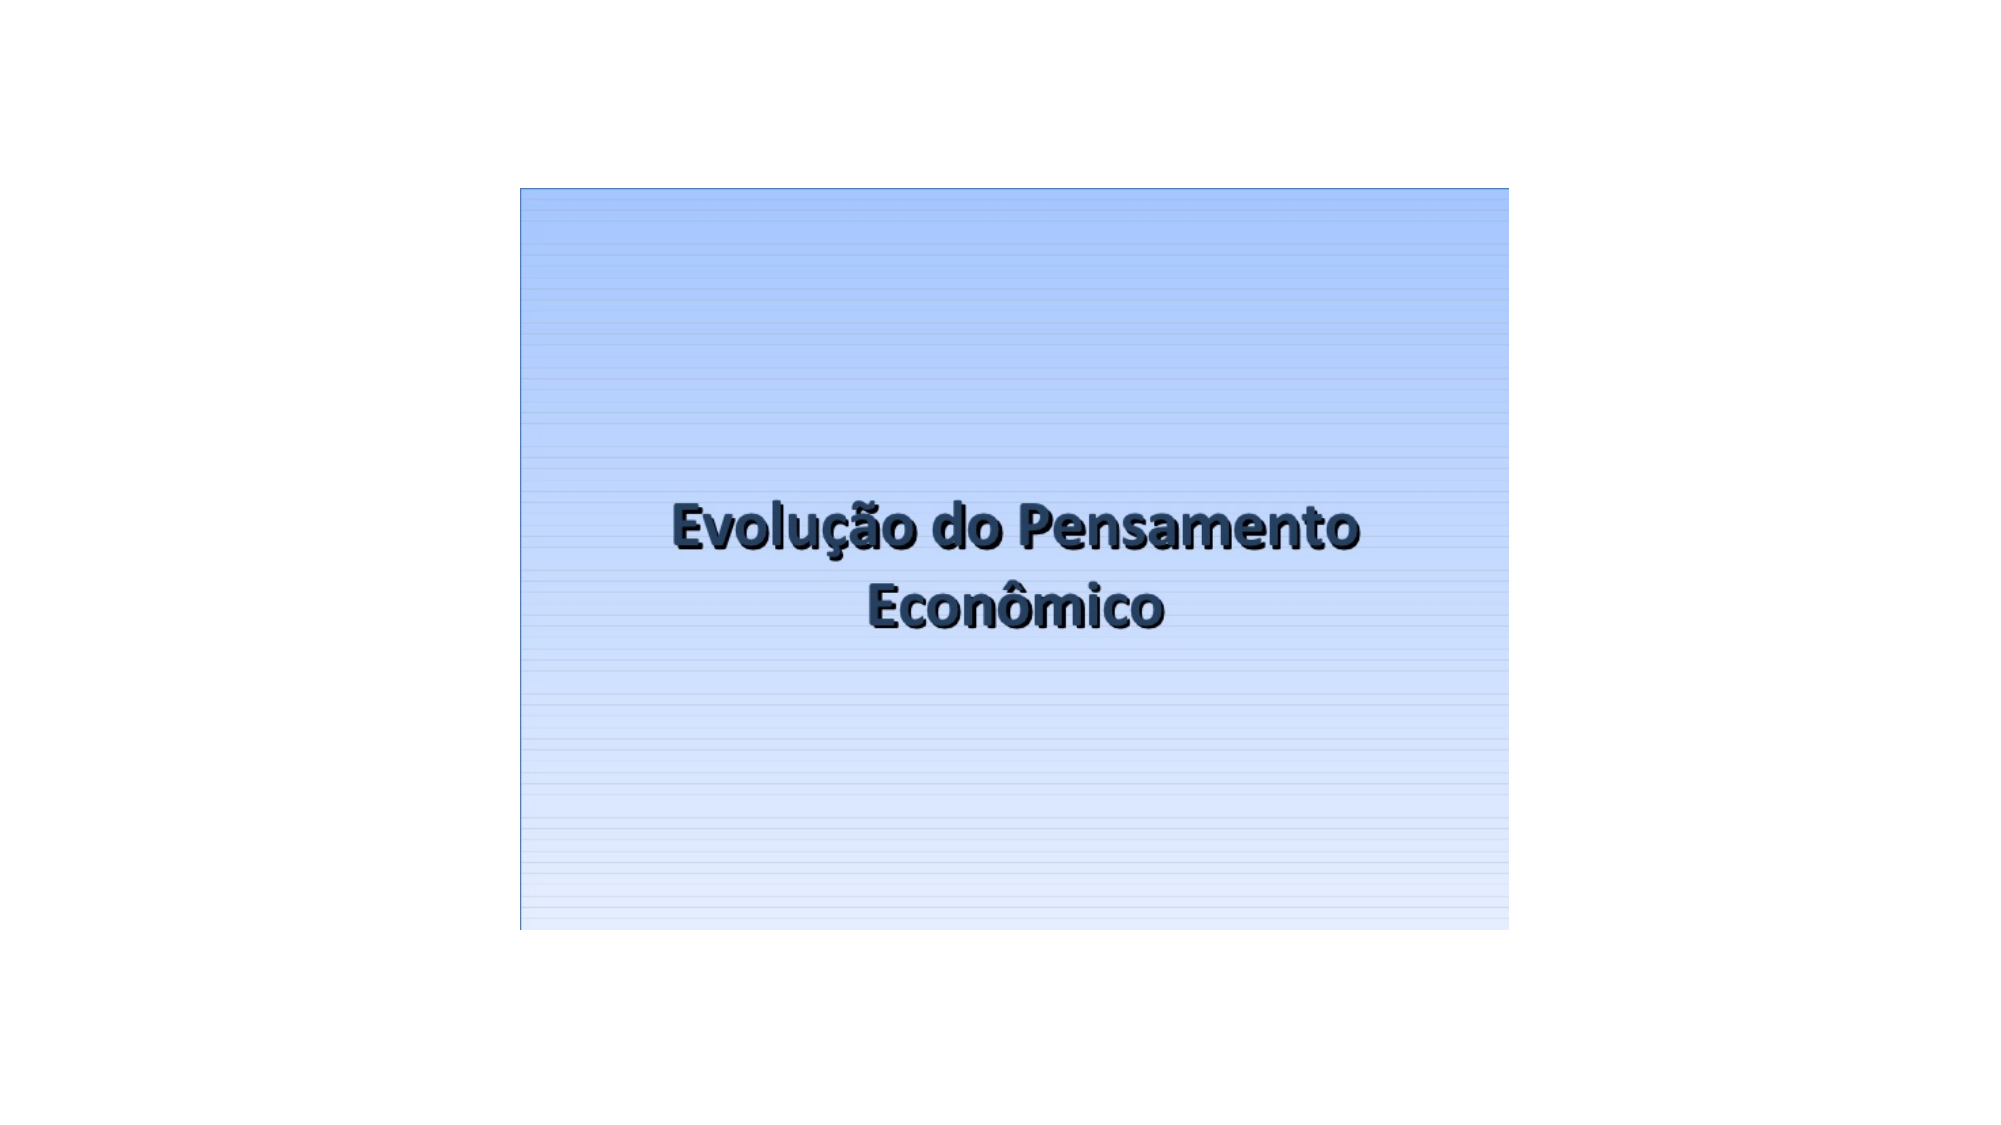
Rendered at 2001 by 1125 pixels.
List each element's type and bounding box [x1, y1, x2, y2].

picture [520, 188, 1510, 931]
